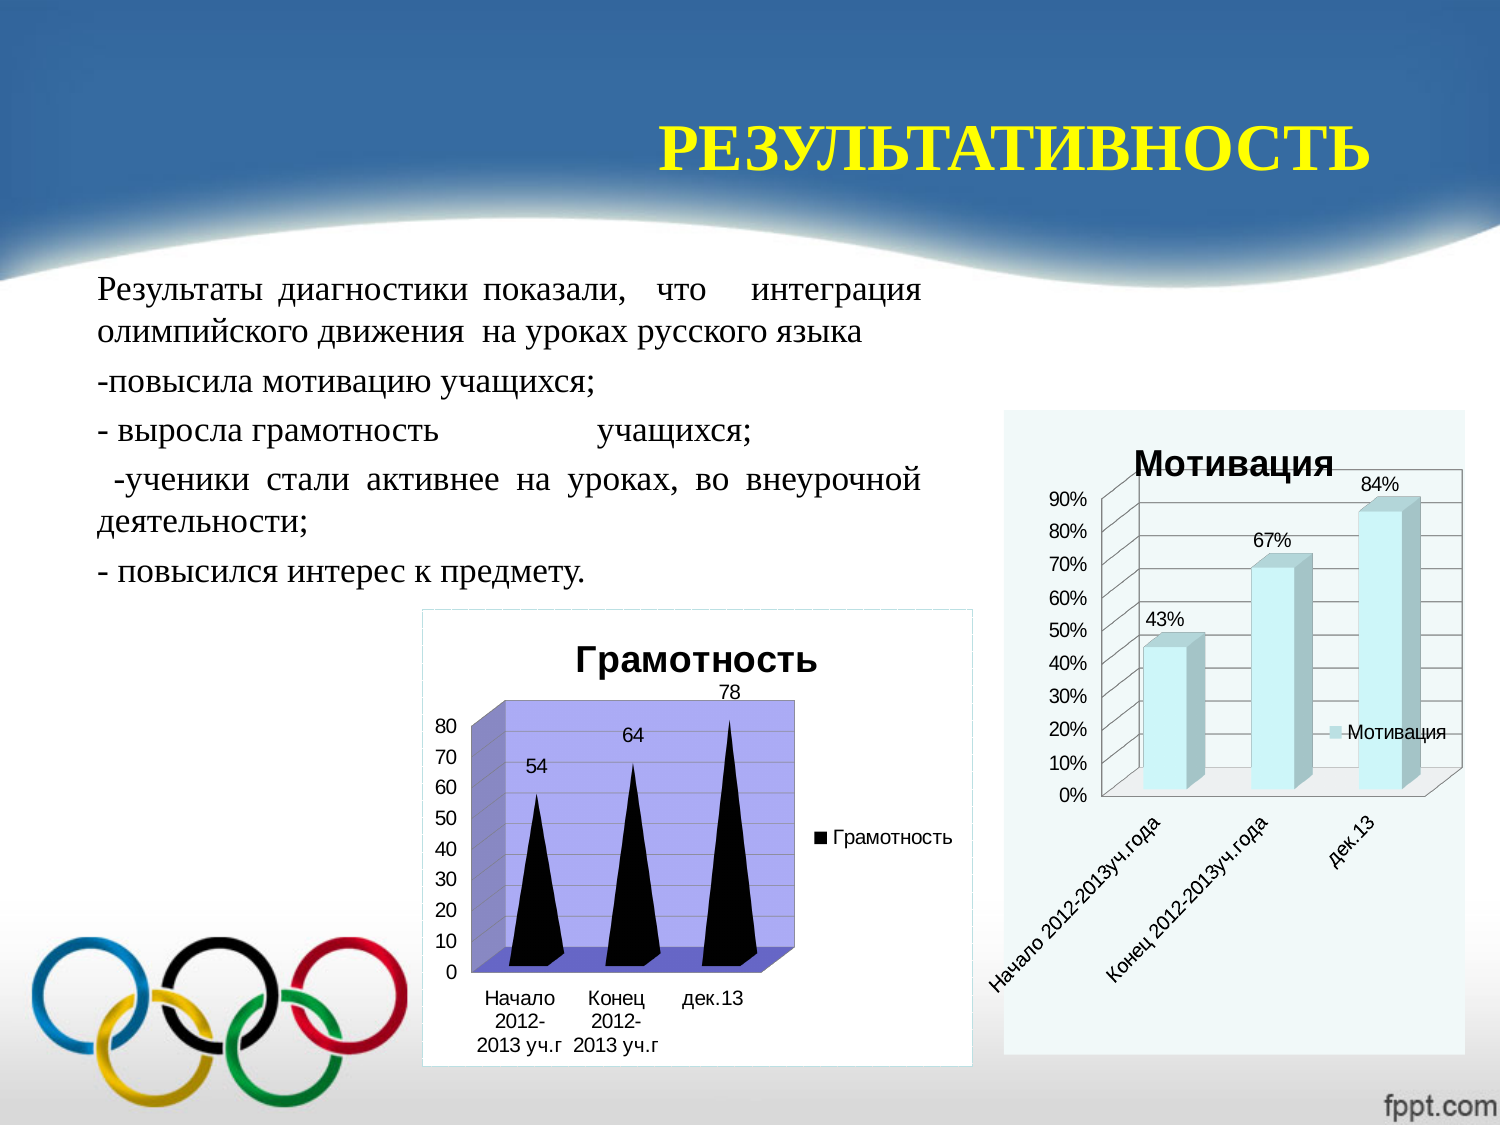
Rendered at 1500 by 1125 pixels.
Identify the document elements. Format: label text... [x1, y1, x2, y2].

picture [0, 0, 1500, 1125]
chart [984, 409, 1466, 1055]
list Результаты диагностики показали, что интеграция олимпийского движения на уроках русского языка -повысила мотивацию учащихся; - выросла грамотность учащихся; -ученики стали активнее на уроках, во внеурочной деятельности; - повысился интерес к предмету. [82, 257, 938, 598]
title РЕЗУЛЬТАТИВНОСТЬ [561, 54, 1471, 233]
chart [421, 609, 973, 1067]
